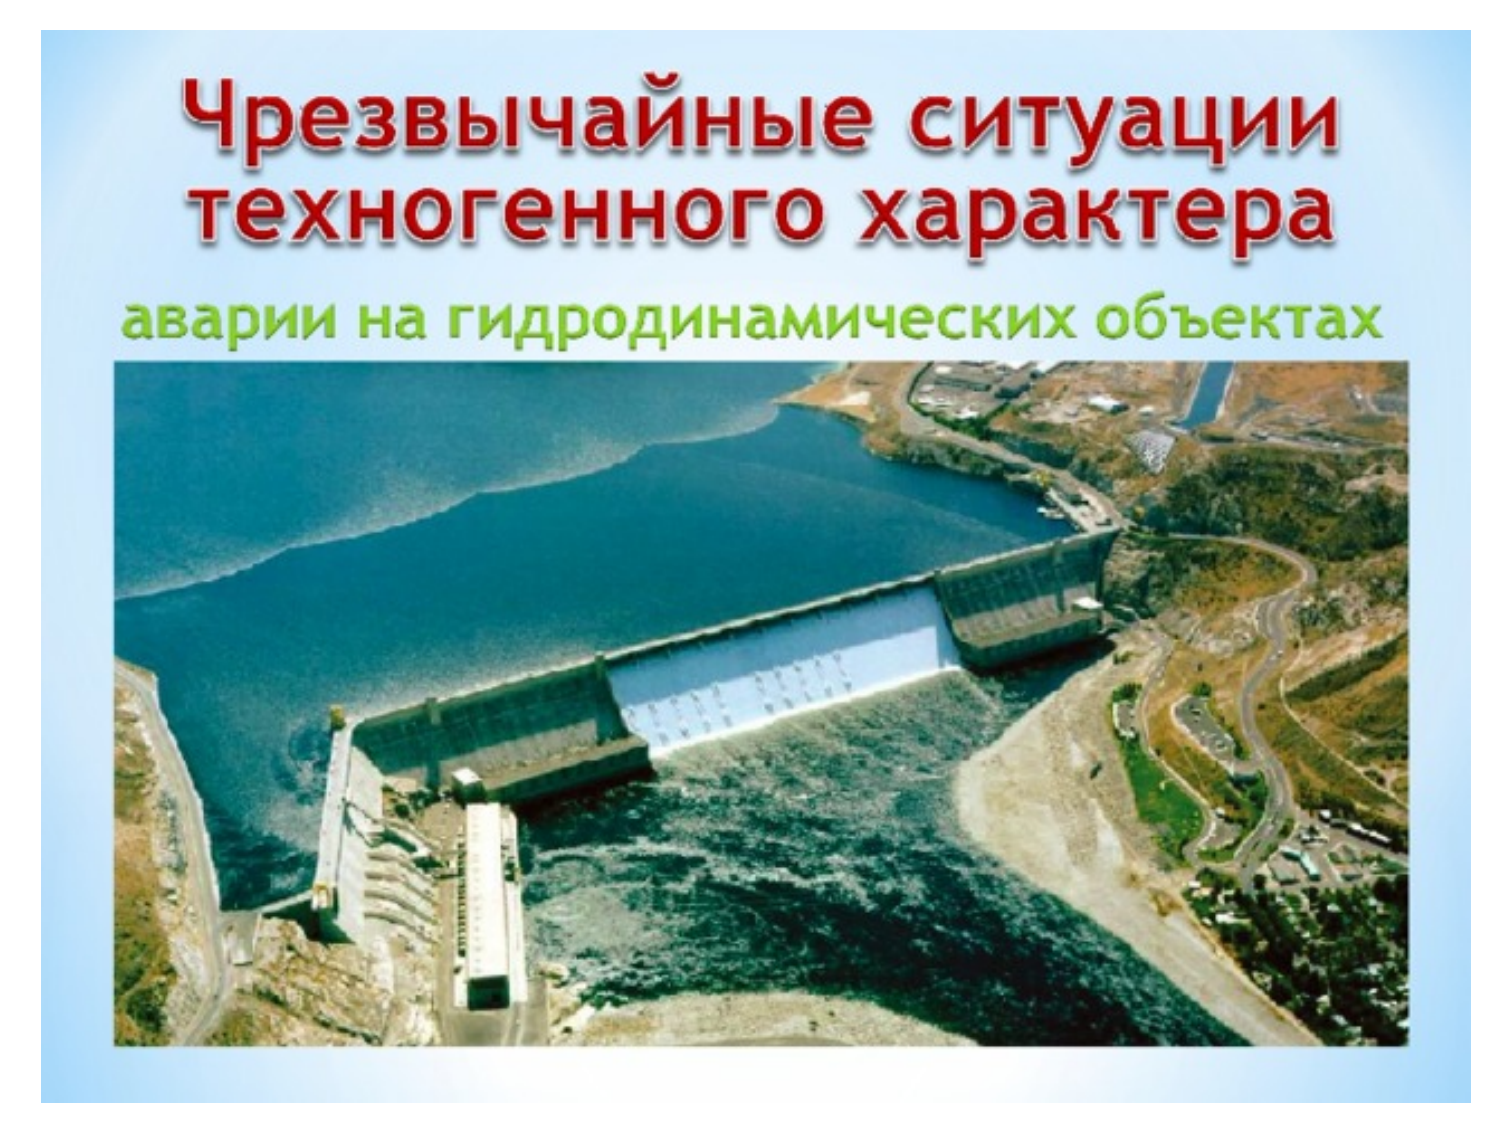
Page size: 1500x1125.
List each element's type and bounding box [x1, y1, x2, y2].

list [41, 30, 1471, 1104]
